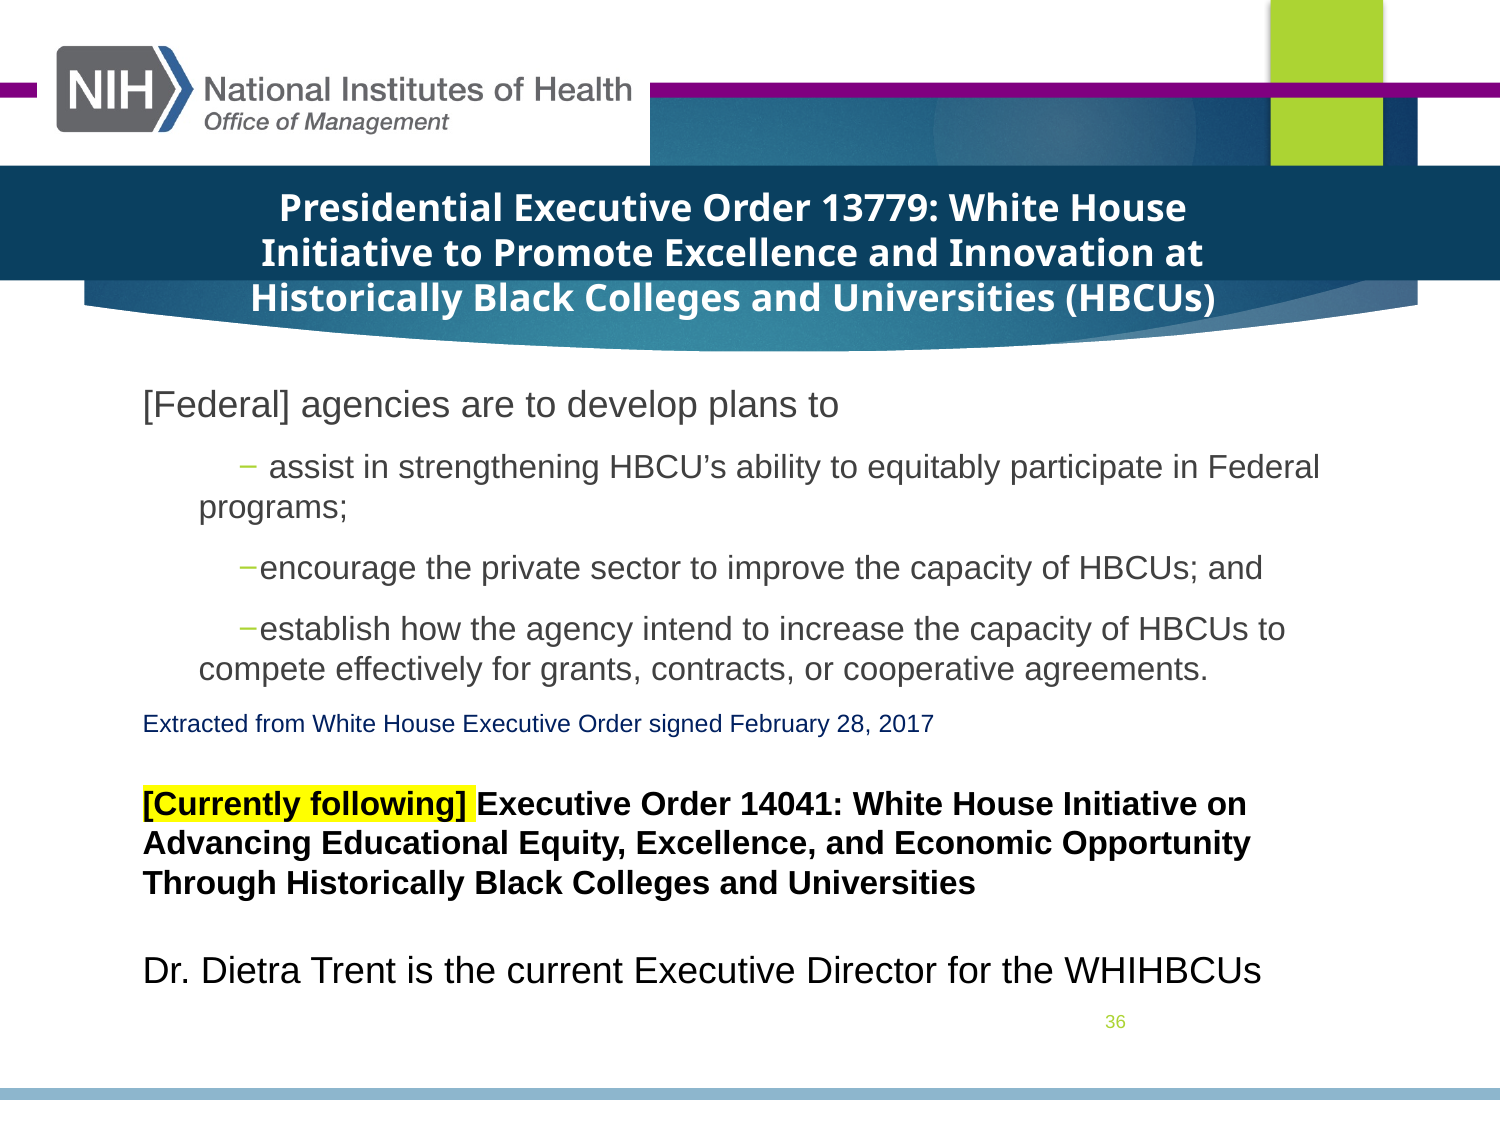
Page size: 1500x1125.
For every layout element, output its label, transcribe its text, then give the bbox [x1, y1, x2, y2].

list [Federal] agencies are to develop plans to assist in strengthening HBCU’s ability to equitably participate in Federal programs; encourage the private sector to improve the capacity of HBCUs; and establish how the agency intend to increase the capacity of HBCUs to compete effectively for grants, contracts, or cooperative agreements. Extracted from White House Executive Order signed February 28, 2017 [127, 372, 1373, 775]
slide_number 36 [1057, 999, 1142, 1051]
picture [37, 13, 650, 165]
title Presidential Executive Order 13779: White House Initiative to Promote Excellence and Innovation at Historically Black Colleges and Universities (HBCUs) [183, 176, 1284, 327]
text_box [0, 165, 1500, 281]
text_box [Currently following] Executive Order 14041: White House Initiative on Advancing Educational Equity, Excellence, and Economic Opportunity Through Historically Black Colleges and Universities Dr. Dietra Trent is the current Executive Director for the WHIHBCUs [127, 774, 1318, 999]
